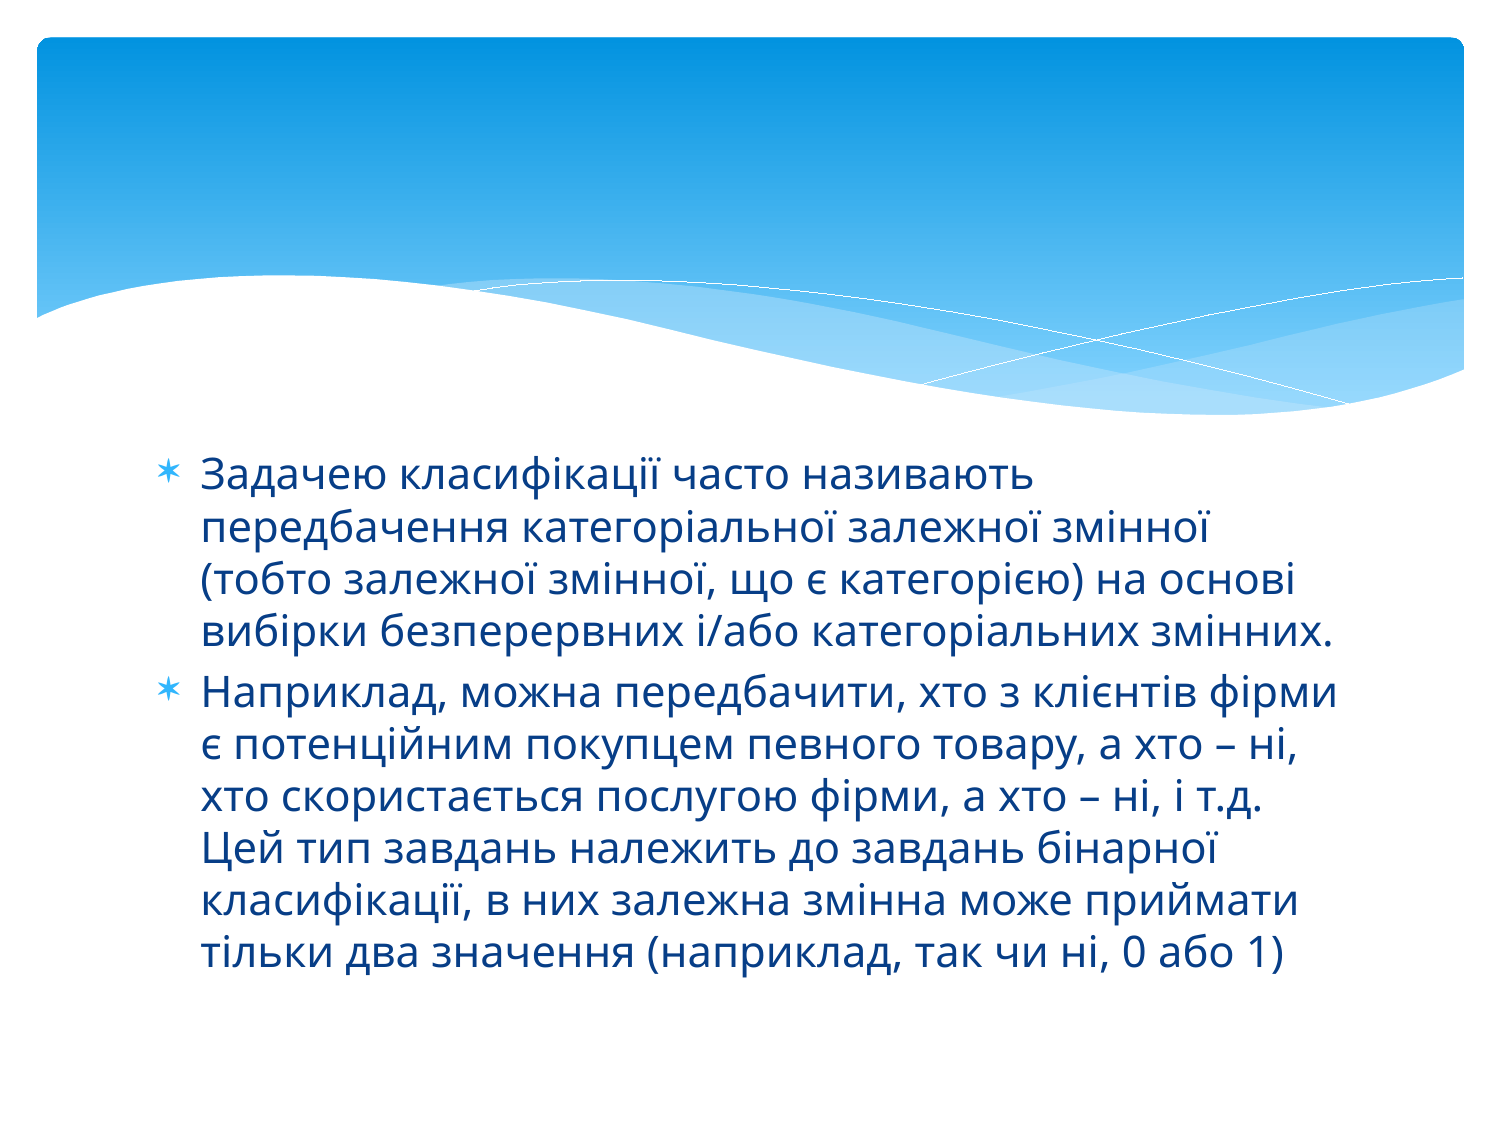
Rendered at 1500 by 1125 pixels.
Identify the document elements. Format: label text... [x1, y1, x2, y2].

list Задачею класифікації часто називають передбачення категоріальної залежної змінної (тобто залежної змінної, що є категорією) на основі вибірки безперервних і/або категоріальних змінних. Наприклад, можна передбачити, хто з клієнтів фірми є потенційним покупцем певного товару, а хто – ні, хто скористається послугою фірми, а хто – ні, і т.д. Цей тип завдань належить до завдань бінарної класифікації, в них залежна змінна може приймати тільки два значення (наприклад, так чи ні, 0 або 1) [143, 438, 1359, 1005]
